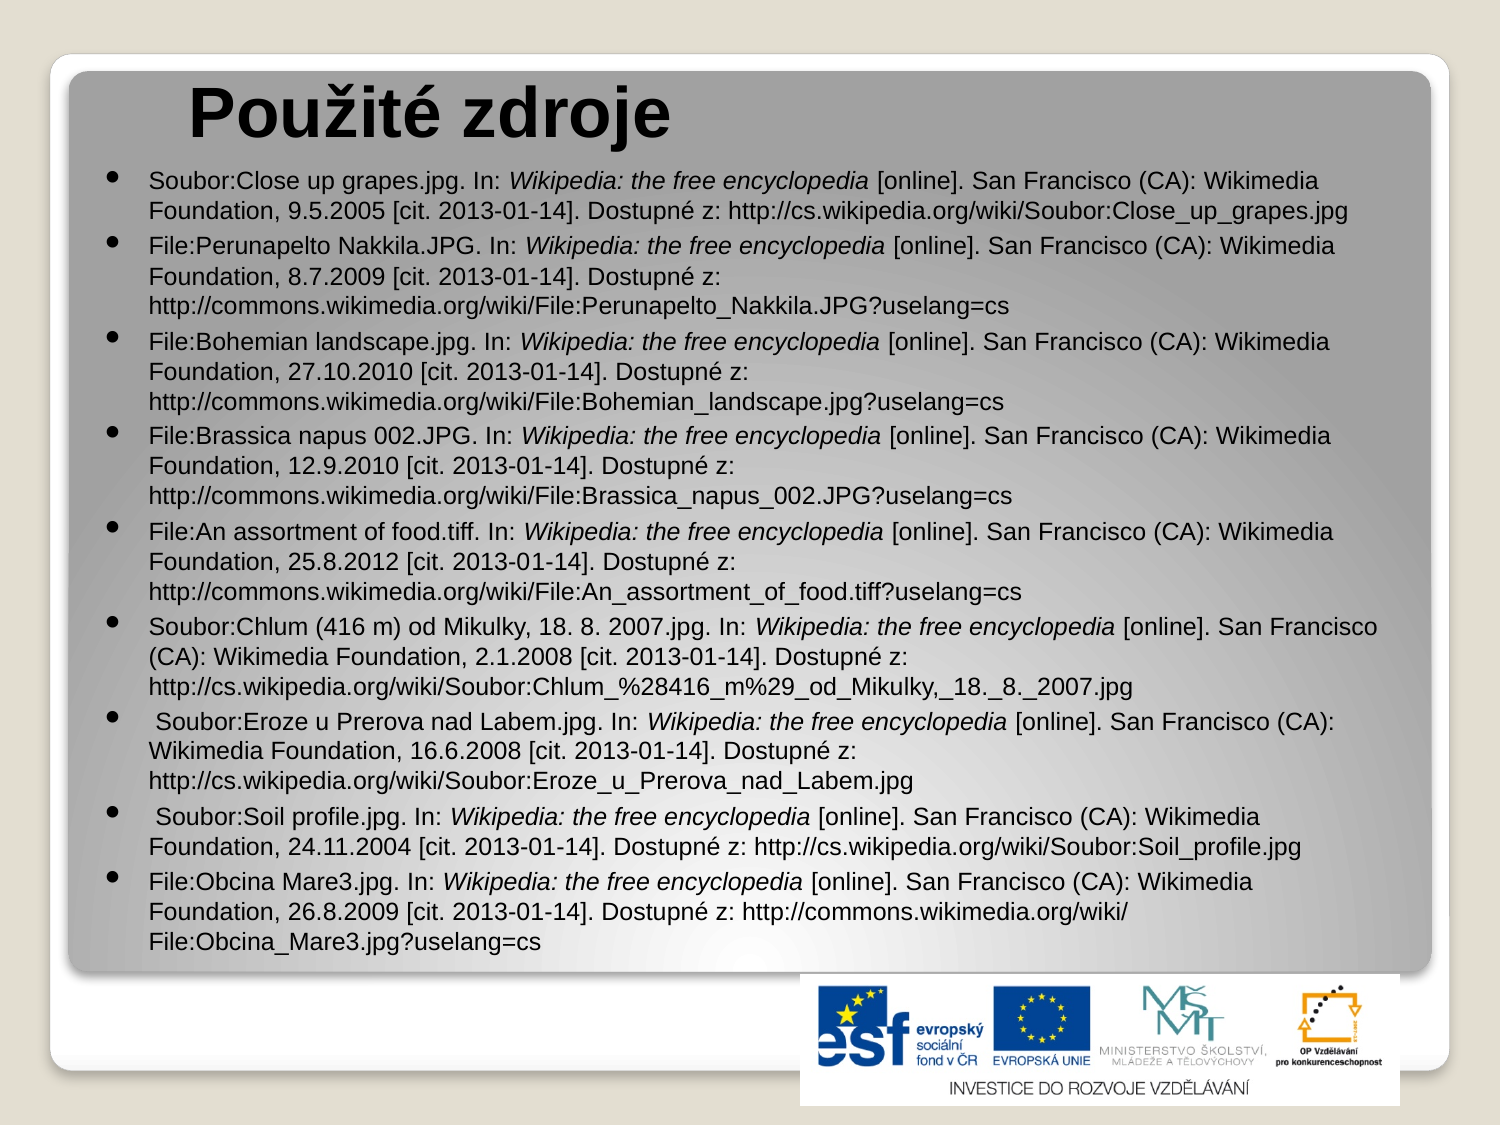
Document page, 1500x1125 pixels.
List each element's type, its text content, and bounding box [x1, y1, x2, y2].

title Použité zdroje [174, 59, 1326, 149]
list Soubor:Close up grapes.jpg. In: Wikipedia: the free encyclopedia [online]. San Francisco (CA): Wikimedia Foundation, 9.5.2005 [cit. 2013-01-14]. Dostupné z: http://cs.wikipedia.org/wiki/Soubor:Close_up_grapes.jpg File:Perunapelto Nakkila.JPG. In: Wikipedia: the free encyclopedia [online]. San Francisco (CA): Wikimedia Foundation, 8.7.2009 [cit. 2013-01-14]. Dostupné z: http://commons.wikimedia.org/wiki/File:Perunapelto_Nakkila.JPG?uselang=cs File:Bohemian landscape.jpg. In: Wikipedia: the free encyclopedia [online]. San Francisco (CA): Wikimedia Foundation, 27.10.2010 [cit. 2013-01-14]. Dostupné z: http://commons.wikimedia.org/wiki/File:Bohemian_landscape.jpg?uselang=cs File:Brassica napus 002.JPG. In: Wikipedia: the free encyclopedia [online]. San Francisco (CA): Wikimedia Foundation, 12.9.2010 [cit. 2013-01-14]. Dostupné z: http://commons.wikimedia.org/wiki/File:Brassica_napus_002.JPG?uselang=cs File:An assortment of food.tiff. In: Wikipedia: the free encyclopedia [online]. San Francisco (CA): Wikimedia Foundation, 25.8.2012 [cit. 2013-01-14]. Dostupné z: http://commons.wikimedia.org/wiki/File:An_assortment_of_food.tiff?uselang=cs Soubor:Chlum (416 m) od Mikulky, 18. 8. 2007.jpg. In: Wikipedia: the free encyclopedia [online]. San Francisco (CA): Wikimedia Foundation, 2.1.2008 [cit. 2013-01-14]. Dostupné z: http://cs.wikipedia.org/wiki/Soubor:Chlum_%28416_m%29_od_Mikulky,_18._8._2007.jpg Soubor:Eroze u Prerova nad Labem.jpg. In: Wikipedia: the free encyclopedia [online]. San Francisco (CA): Wikimedia Foundation, 16.6.2008 [cit. 2013-01-14]. Dostupné z: http://cs.wikipedia.org/wiki/Soubor:Eroze_u_Prerova_nad_Labem.jpg Soubor:Soil profile.jpg. In: Wikipedia: the free encyclopedia [online]. San Francisco (CA): Wikimedia Foundation, 24.11.2004 [cit. 2013-01-14]. Dostupné z: http://cs.wikipedia.org/wiki/Soubor:Soil_profile.jpg File:Obcina Mare3.jpg. In: Wikipedia: the free encyclopedia [online]. San Francisco (CA): Wikimedia Foundation, 26.8.2009 [cit. 2013-01-14]. Dostupné z: http://commons.wikimedia.org/wiki/ File:Obcina_Mare3.jpg?uselang=cs [75, 149, 1400, 1027]
picture [799, 974, 1401, 1106]
